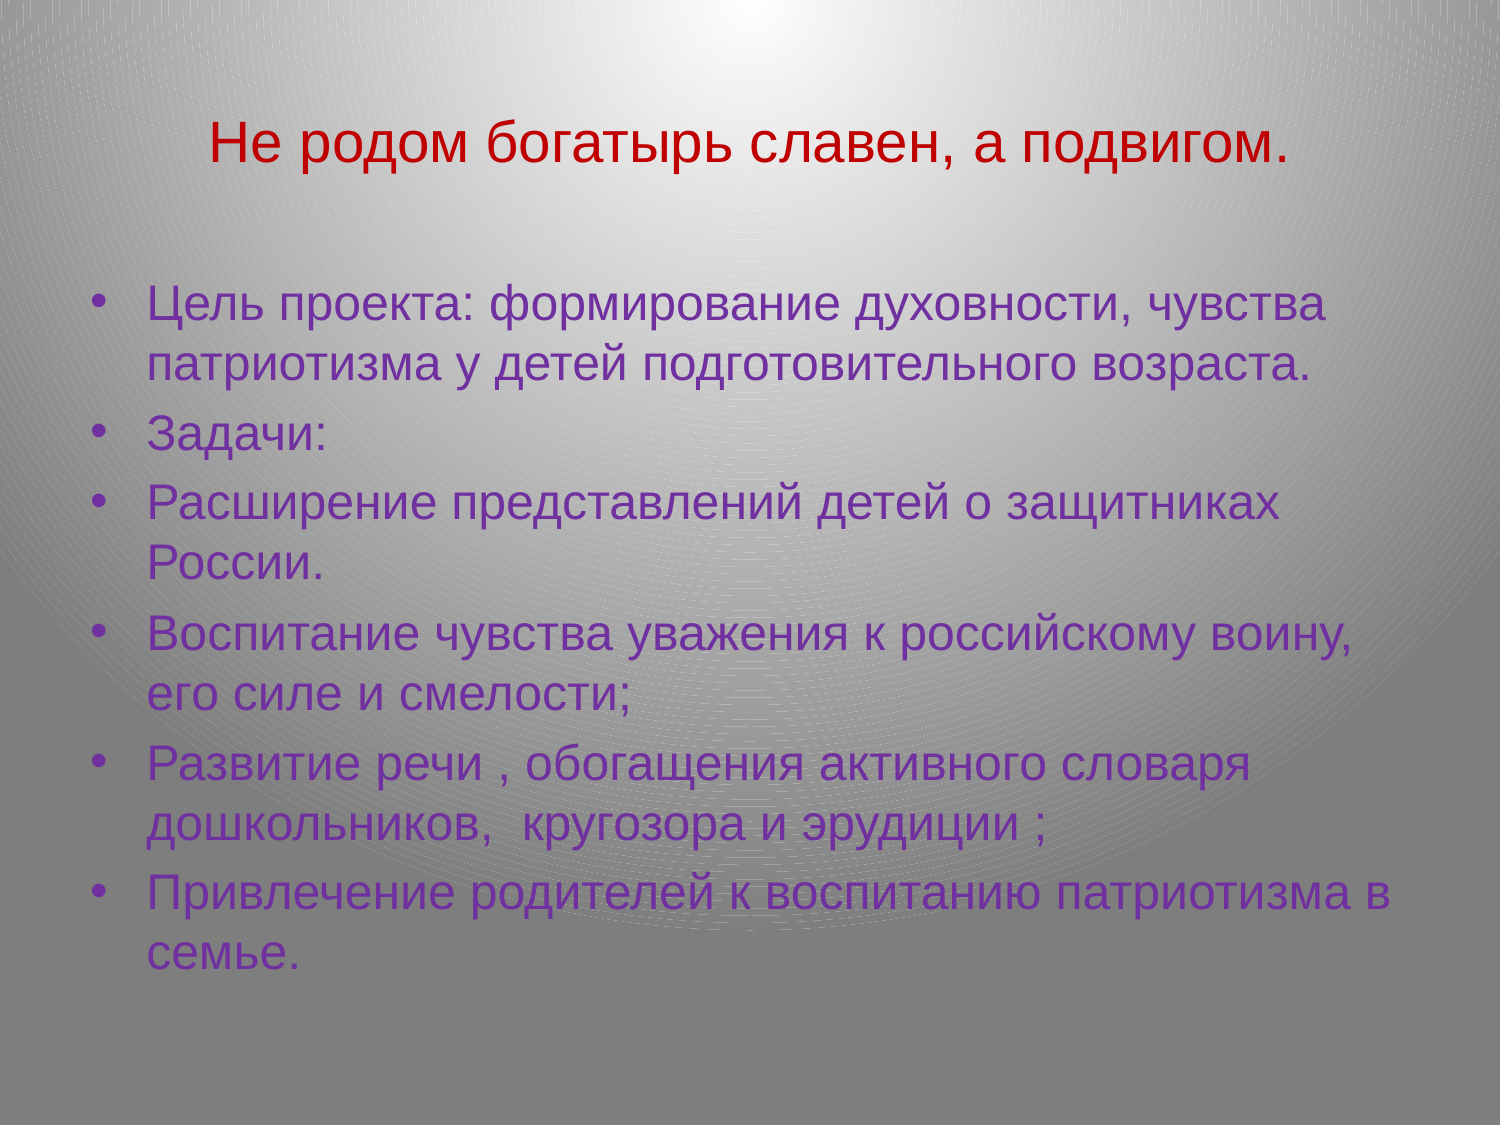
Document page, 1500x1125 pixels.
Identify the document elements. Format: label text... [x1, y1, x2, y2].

list Цель проекта: формирование духовности, чувства патриотизма у детей подготовительного возраста. Задачи: Расширение представлений детей о защитниках России. Воспитание чувства уважения к российскому воину, его силе и смелости; Развитие речи , обогащения активного словаря дошкольников, кругозора и эрудиции ; Привлечение родителей к воспитанию патриотизма в семье. [75, 262, 1425, 1005]
title Не родом богатырь славен, а подвигом. [75, 45, 1425, 233]
